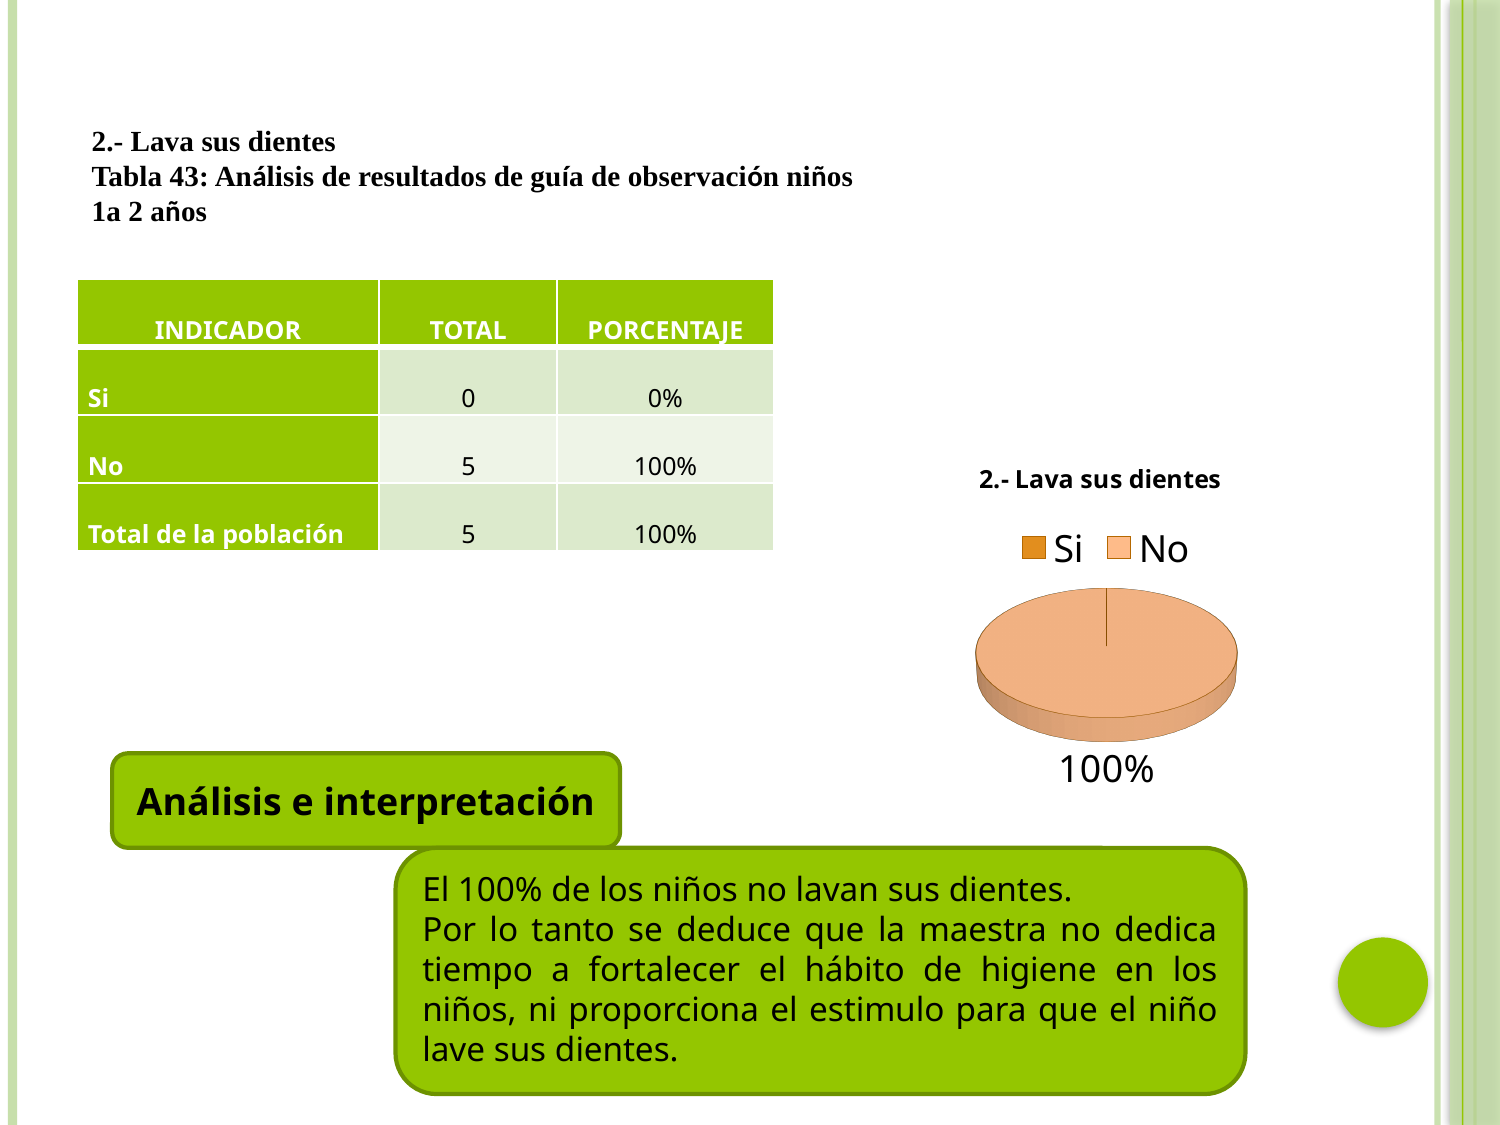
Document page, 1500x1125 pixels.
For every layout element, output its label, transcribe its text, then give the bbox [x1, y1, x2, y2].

text_box Análisis e interpretación [109, 751, 623, 850]
table_cell 0 [380, 350, 556, 414]
table_header PORCENTAJE [558, 280, 773, 344]
table_cell 100% [558, 416, 773, 482]
text_box El 100% de los niños no lavan sus dientes. Por lo tanto se deduce que la maestra no dedica tiempo a fortalecer el hábito de higiene en los niños, ni proporciona el estimulo para que el niño lave sus dientes. [393, 845, 1248, 1097]
table_cell 0% [558, 350, 773, 414]
text_box 2.- Lava sus dientes Tabla 43: Análisis de resultados de guía de observación niños 1a 2 años [76, 114, 869, 235]
table_cell 5 [380, 484, 556, 550]
table_cell Total de la población [78, 484, 378, 550]
chart [796, 438, 1417, 801]
table_cell Si [78, 350, 378, 414]
table_cell No [78, 416, 378, 482]
table_cell 5 [380, 416, 556, 482]
table_header TOTAL [380, 280, 556, 344]
table_cell 100% [558, 484, 773, 550]
table_header INDICADOR [78, 280, 378, 344]
